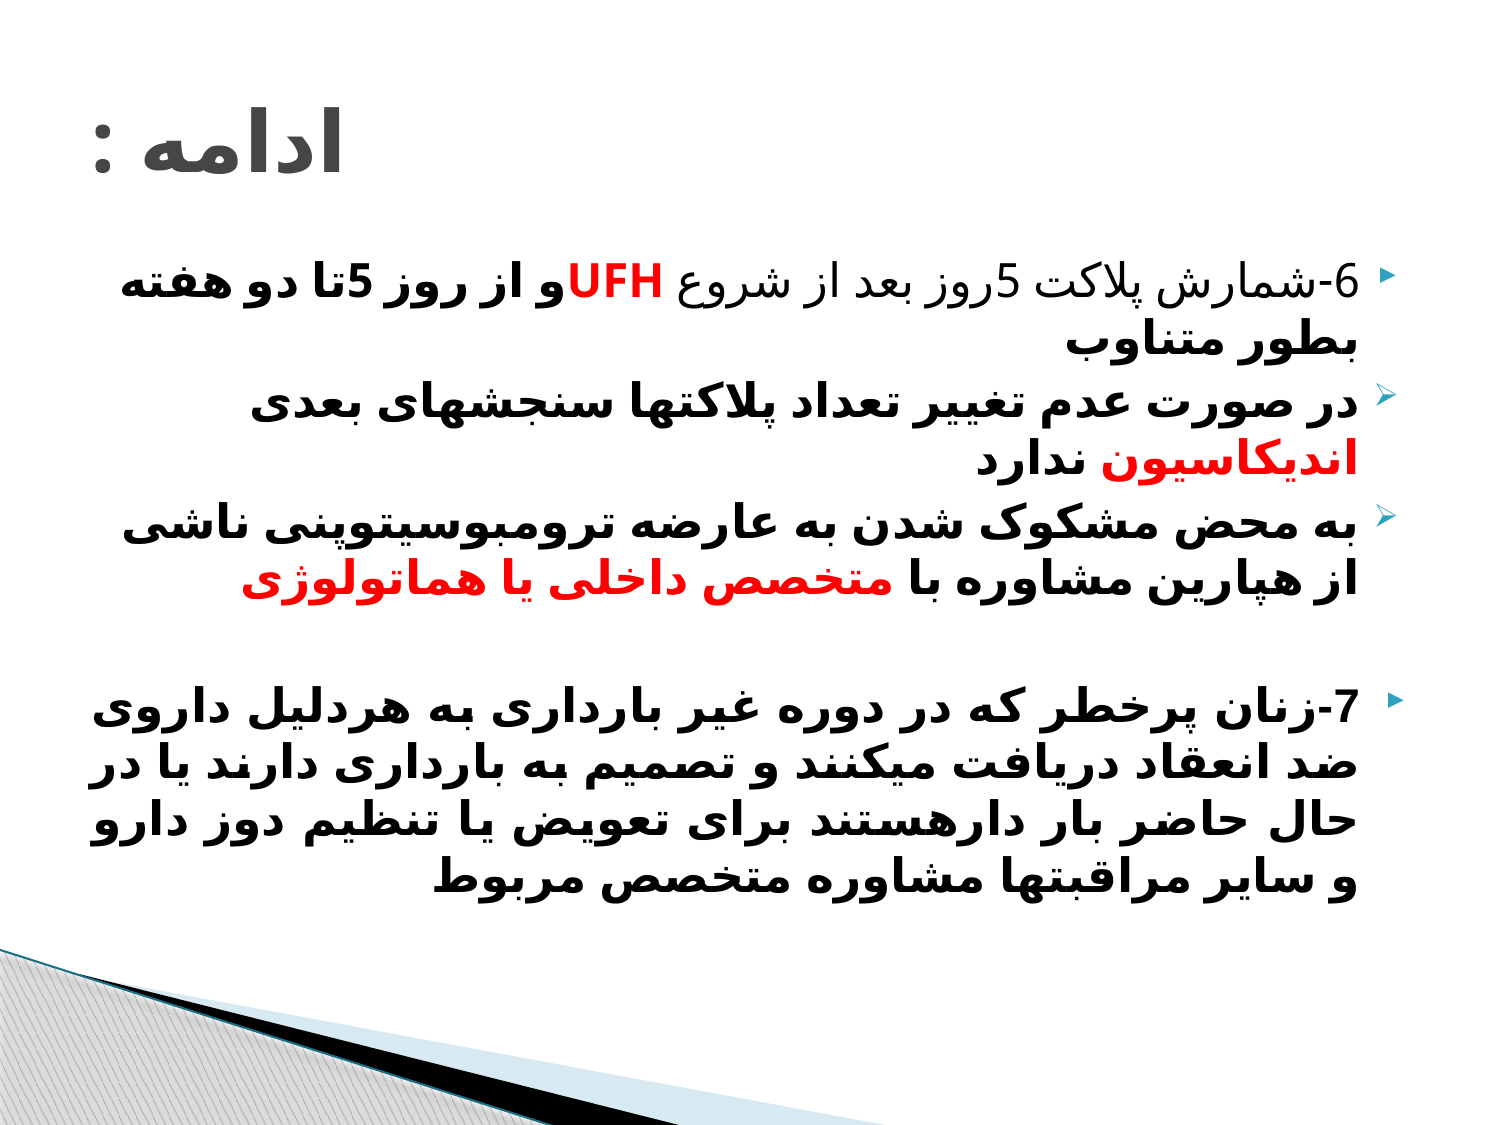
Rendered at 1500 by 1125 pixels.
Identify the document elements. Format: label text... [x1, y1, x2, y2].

title ادامه : [75, 45, 1425, 233]
list 6-شمارش پلاکت 5روز بعد از شروع UFHو از روز 5تا دو هفته بطور متناوب در صورت عدم تغییر تعداد پلاکتها سنجشهای بعدی اندیکاسیون ندارد به محض مشکوک شدن به عارضه ترومبوسیتوپنی ناشی از هپارین مشاوره با متخصص داخلی یا هماتولوژی 7-زنان پرخطر که در دوره غیر بارداری به هردلیل داروی ضد انعقاد دریافت میکنند و تصمیم به بارداری دارند یا در حال حاضر بار دارهستند برای تعویض یا تنظیم دوز دارو و سایر مراقبتها مشاوره متخصص مربوط [75, 243, 1425, 986]
